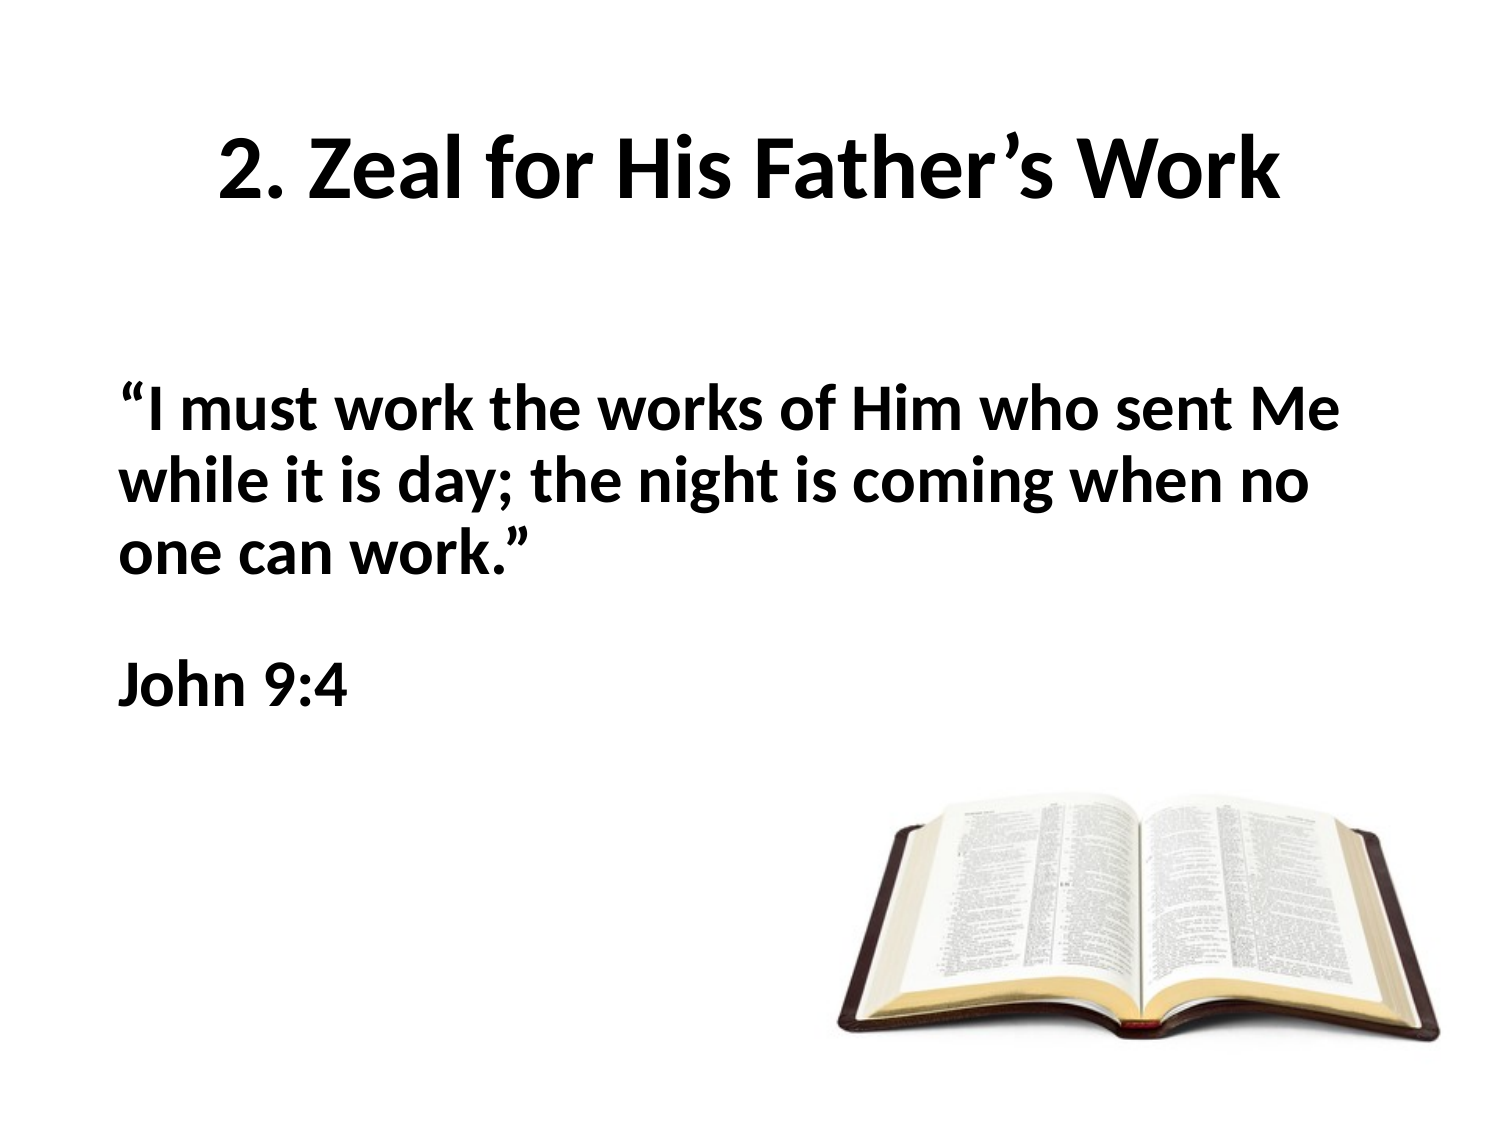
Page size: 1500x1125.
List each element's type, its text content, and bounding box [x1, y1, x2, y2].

picture [790, 765, 1500, 1071]
list “I must work the works of Him who sent Me while it is day; the night is coming when no one can work.” John 9:4 [103, 365, 1397, 1014]
title 2. Zeal for His Father’s Work [103, 59, 1397, 278]
